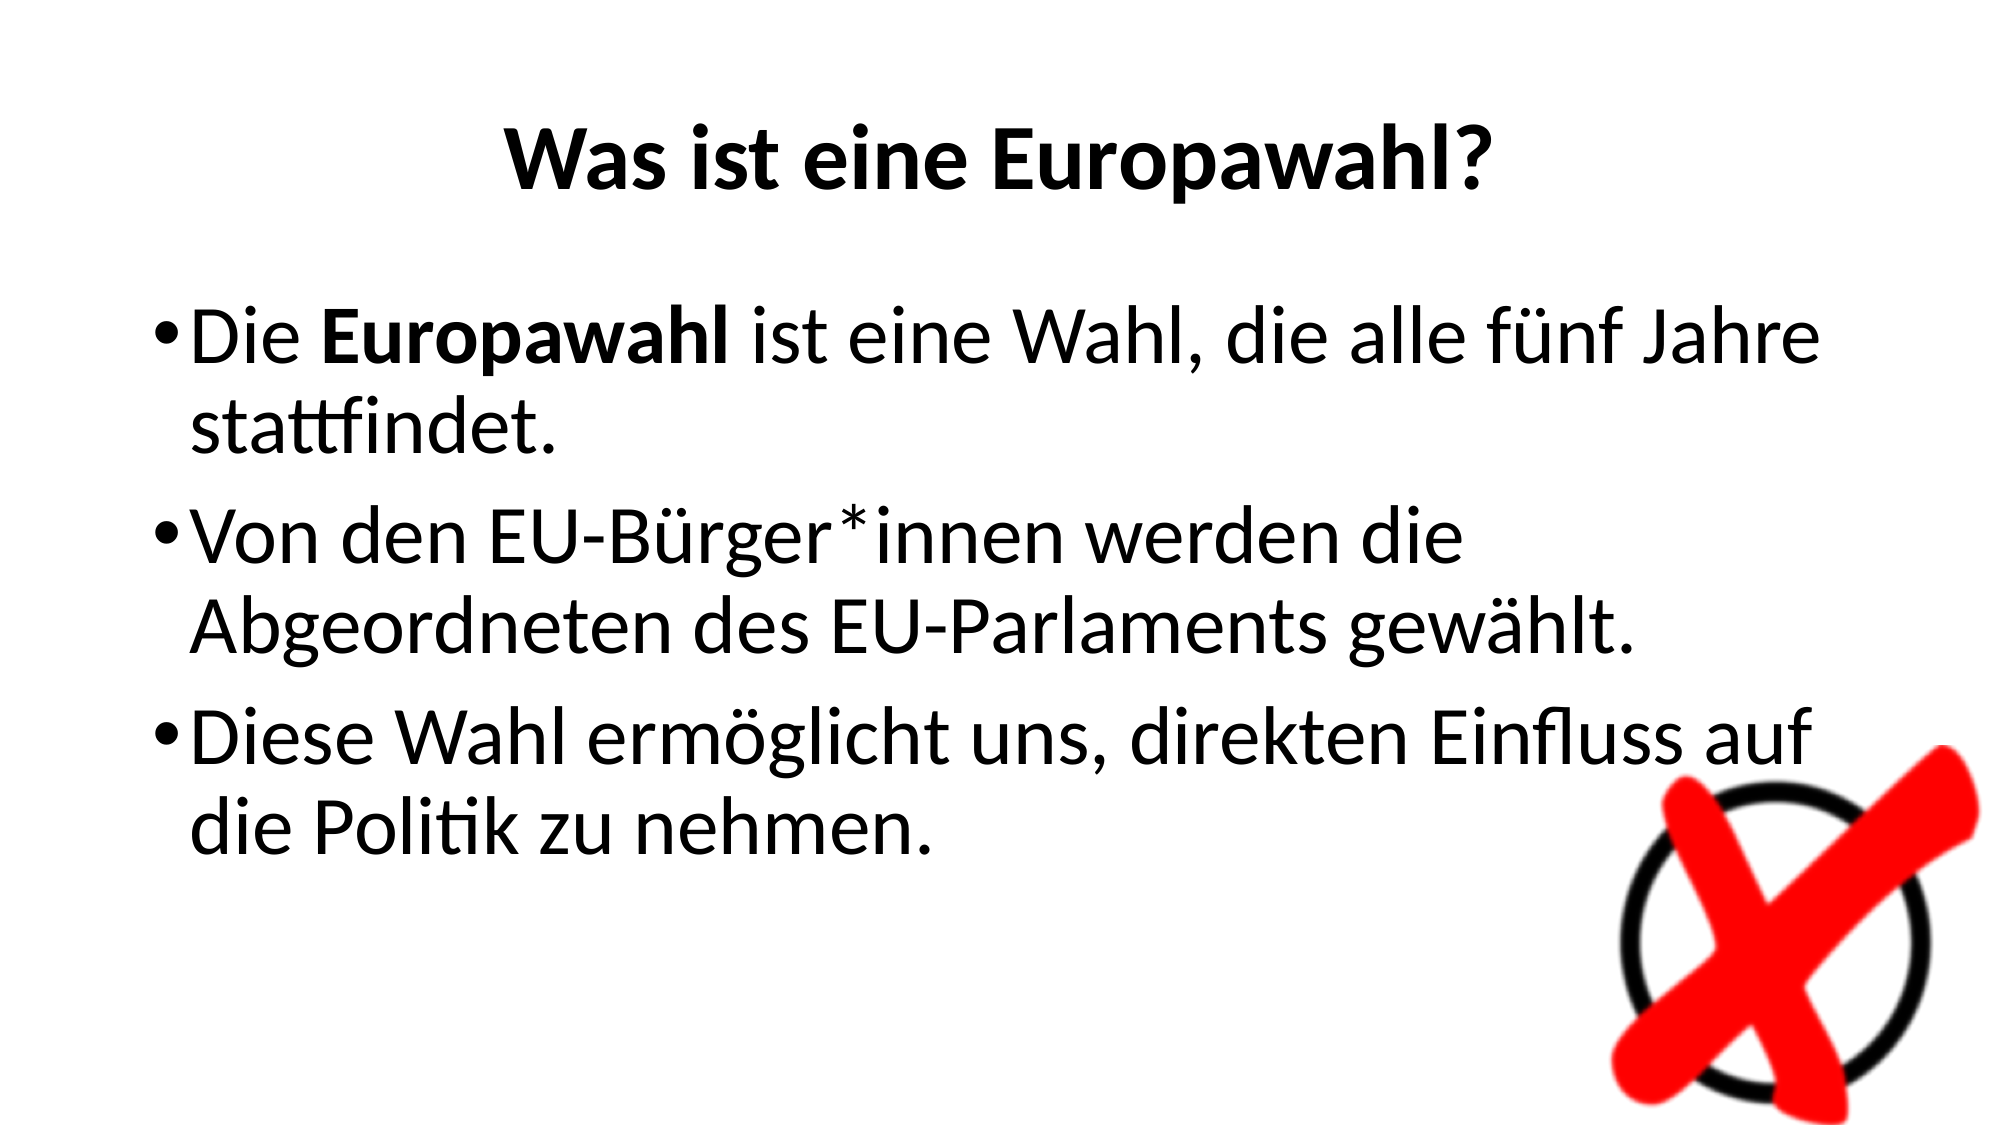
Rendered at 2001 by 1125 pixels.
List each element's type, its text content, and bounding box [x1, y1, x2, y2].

list Die Europawahl ist eine Wahl, die alle fünf Jahre stattfindet. Von den EU-Bürger*innen werden die Abgeordneten des EU-Parlaments gewählt. Diese Wahl ermöglicht uns, direkten Einfluss auf die Politik zu nehmen. [137, 283, 1863, 1090]
title Was ist eine Europawahl? [137, 0, 1863, 218]
picture [1603, 745, 1987, 1125]
